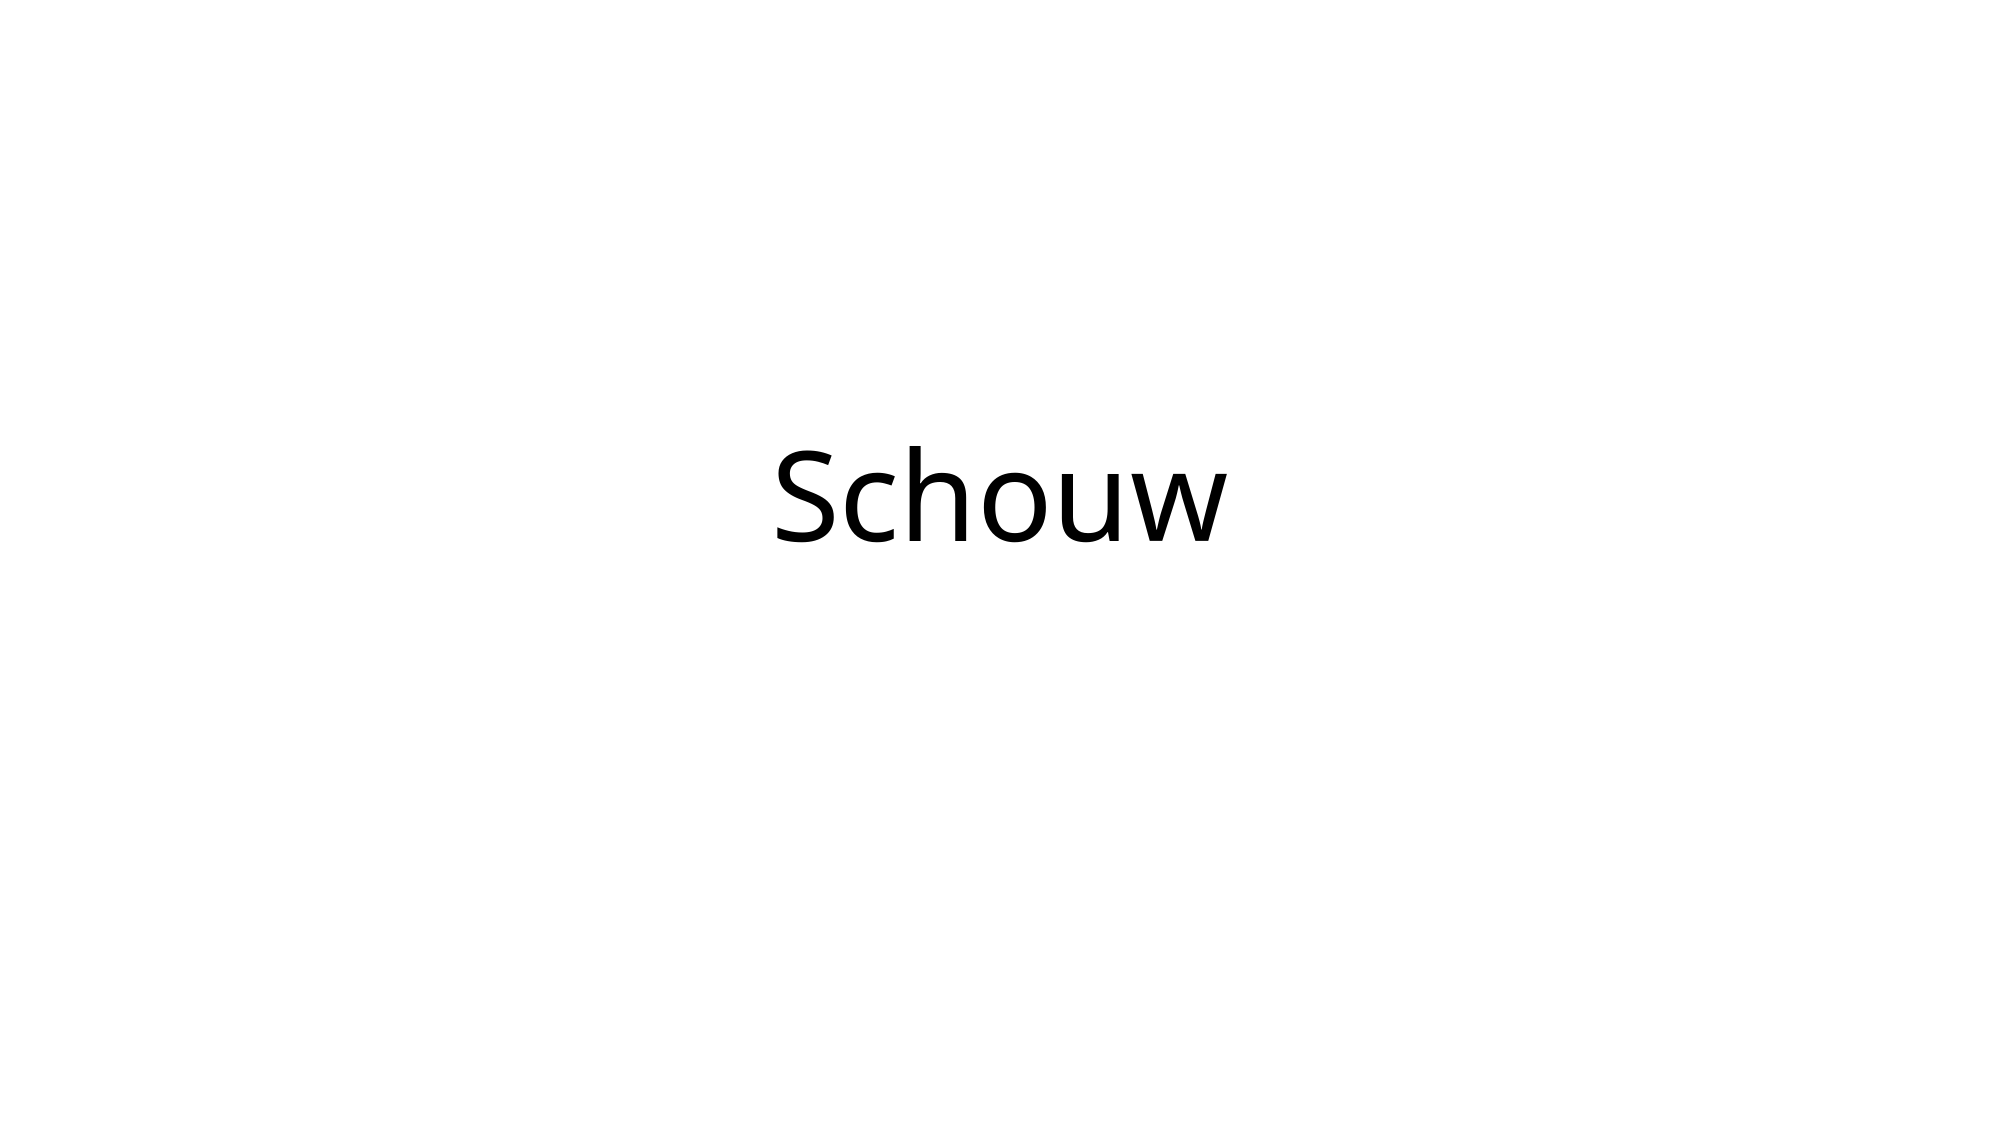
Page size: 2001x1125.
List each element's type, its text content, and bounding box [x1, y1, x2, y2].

title Schouw [249, 184, 1750, 576]
